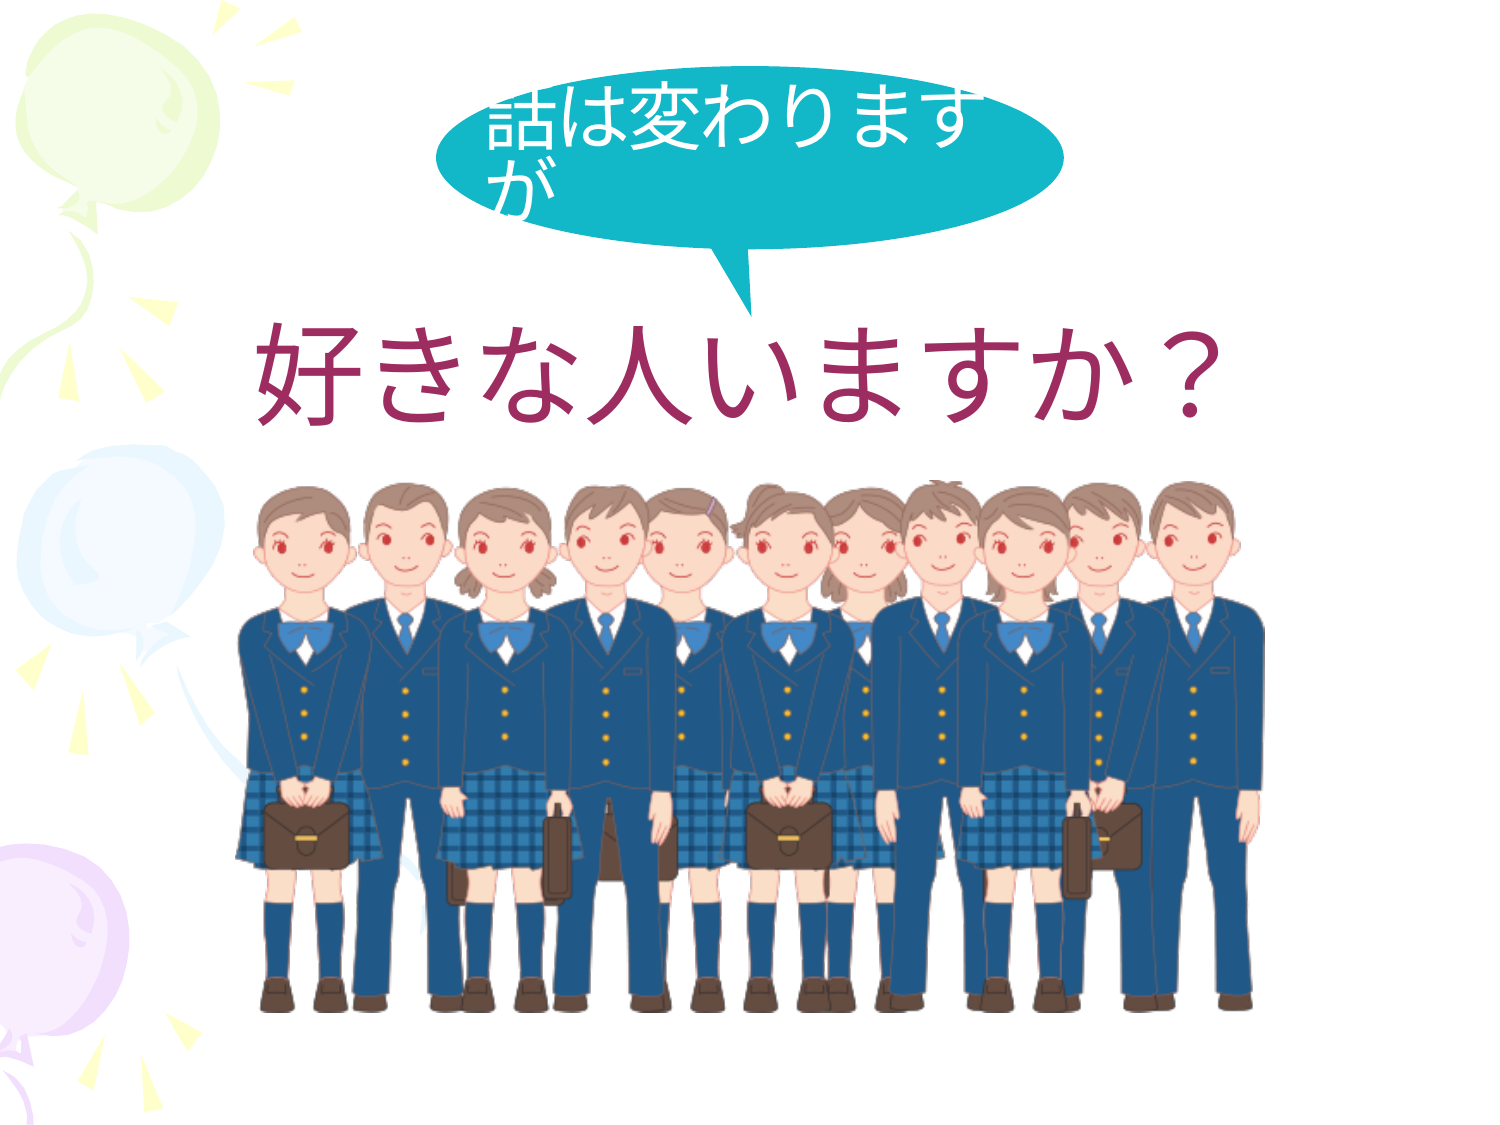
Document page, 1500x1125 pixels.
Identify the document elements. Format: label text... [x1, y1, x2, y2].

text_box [435, 65, 1065, 320]
text_box 好きな人いますか？ [237, 320, 1263, 448]
picture [235, 480, 1265, 1013]
